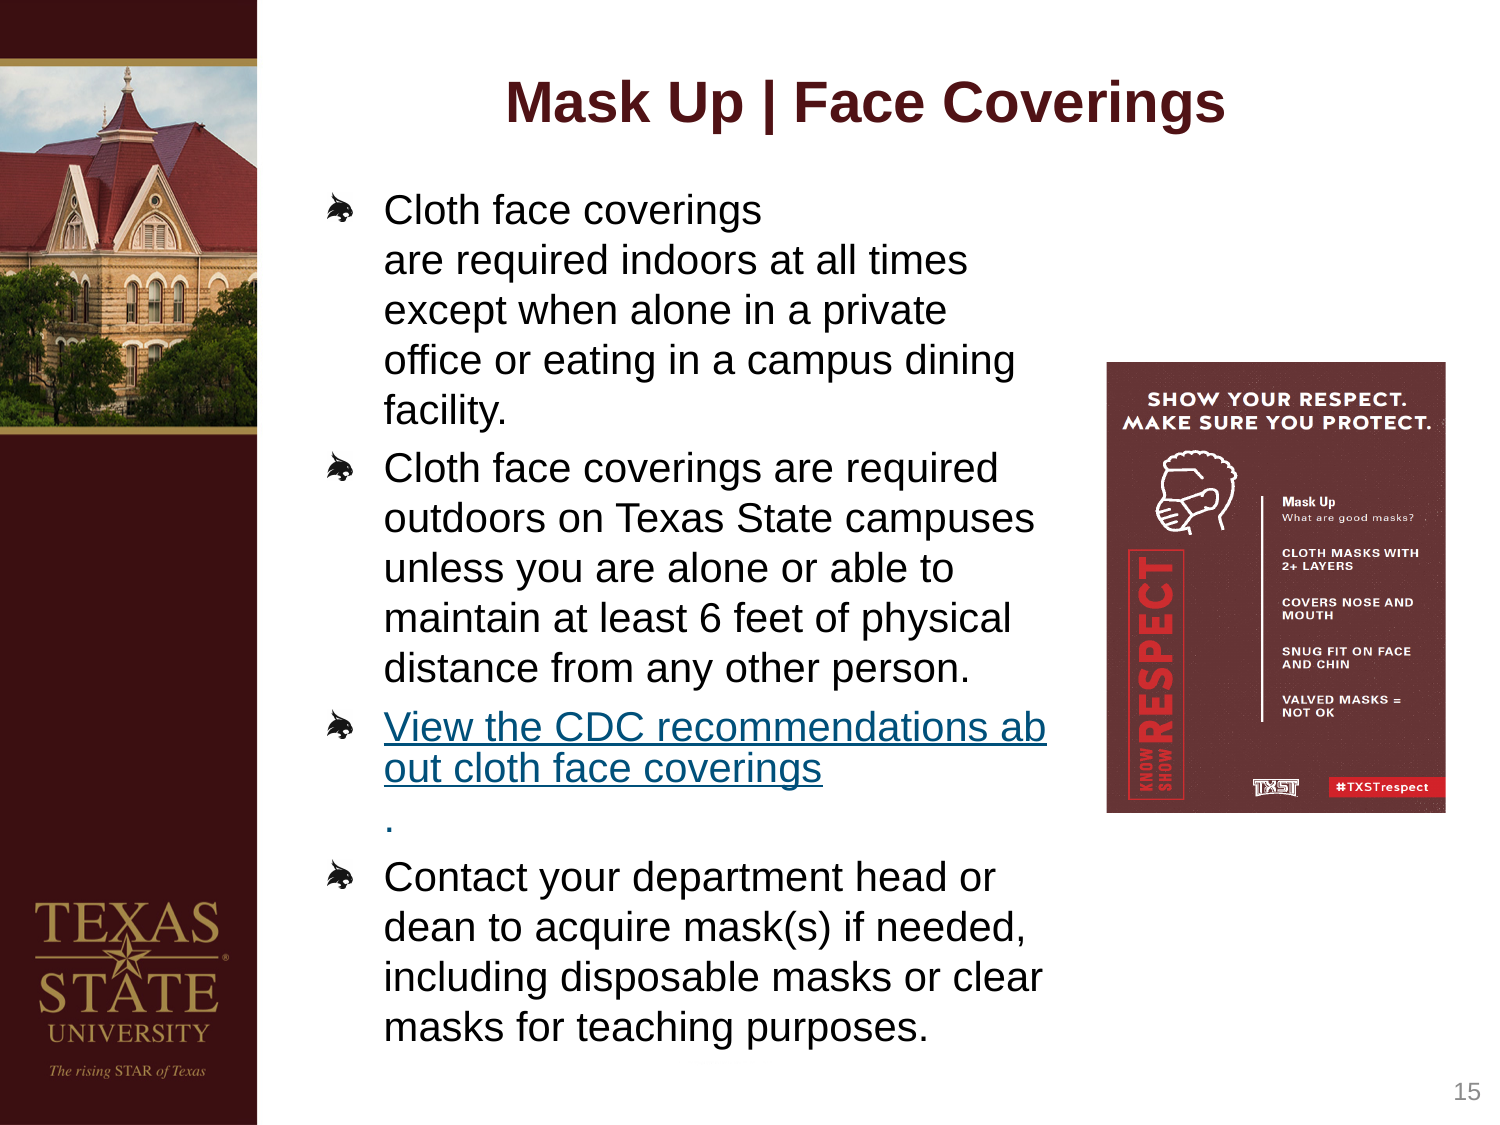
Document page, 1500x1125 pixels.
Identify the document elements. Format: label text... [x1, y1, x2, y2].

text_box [1106, 362, 1446, 813]
picture [0, 0, 1500, 1125]
title Mask Up | Face Coverings [275, 5, 1459, 194]
list Cloth face coverings are required indoors at all times except when alone in a private office or eating in a campus dining facility. Cloth face coverings are required outdoors on Texas State campuses unless you are alone or able to maintain at least 6 feet of physical distance from any other person. View the CDC recommendations about cloth face coverings. Contact your department head or dean to acquire mask(s) if needed, including disposable masks or clear masks for teaching purposes. [312, 174, 1063, 1066]
slide_number 15 [1146, 1060, 1497, 1121]
